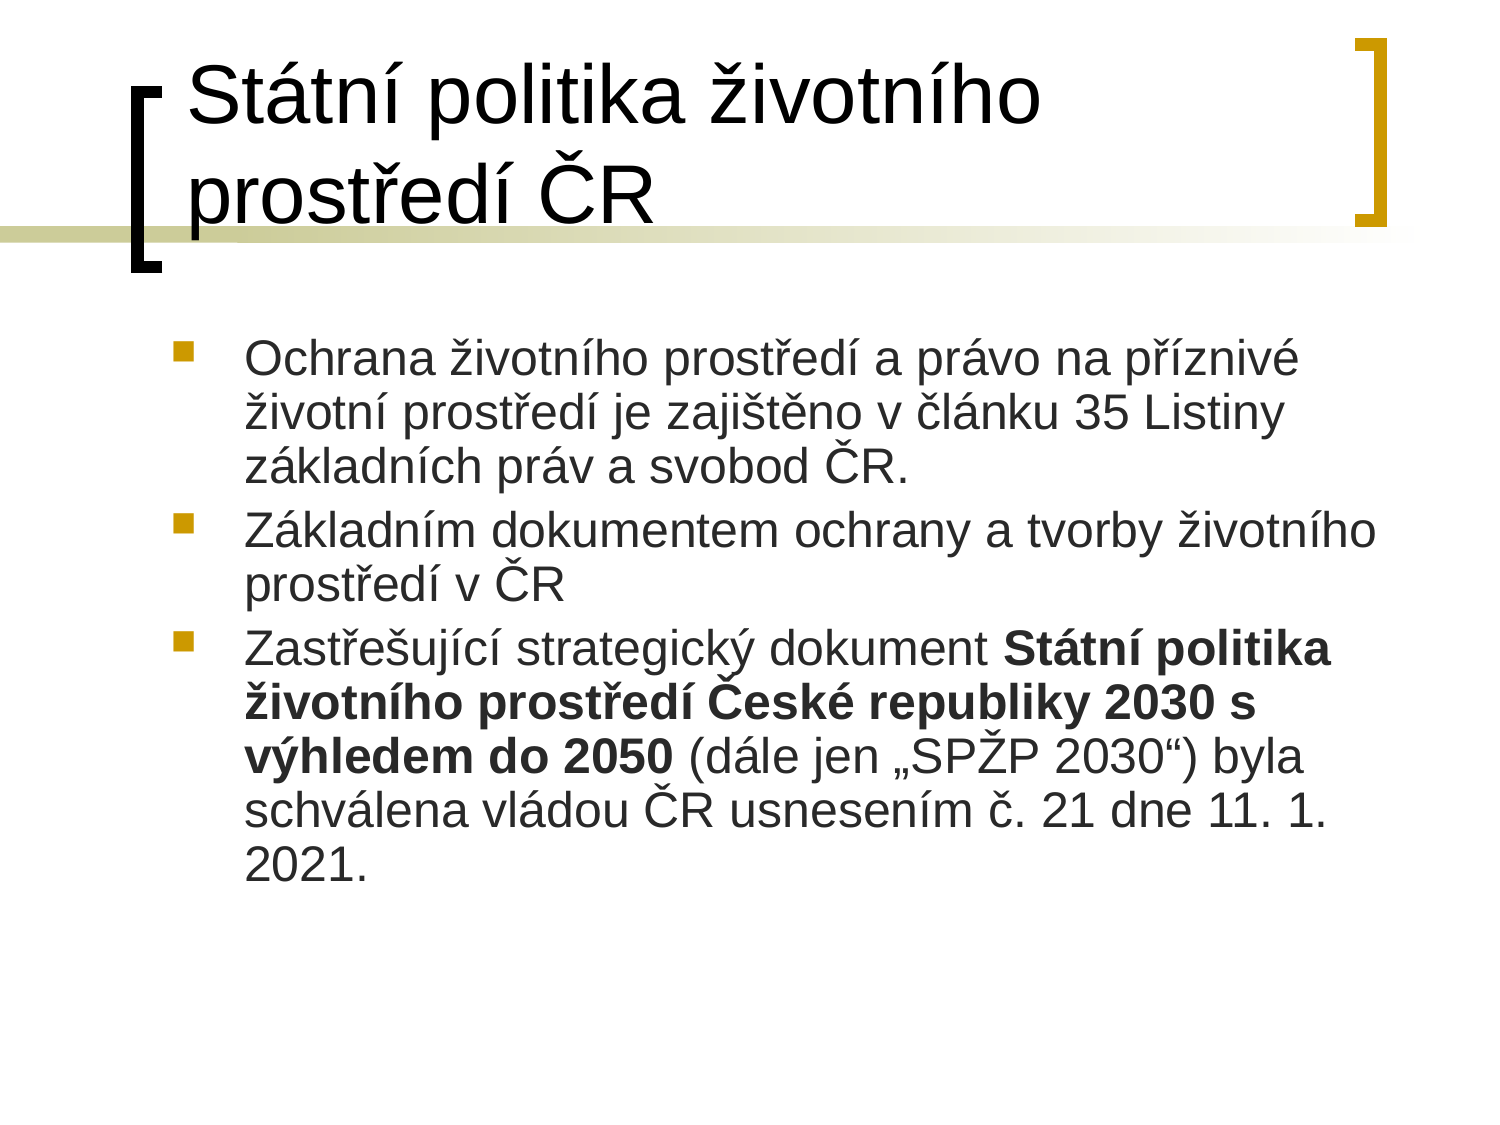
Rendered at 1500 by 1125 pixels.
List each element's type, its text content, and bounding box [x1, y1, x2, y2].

title Státní politika životního prostředí ČR [171, 15, 1328, 248]
list Ochrana životního prostředí a právo na příznivé životní prostředí je zajištěno v článku 35 Listiny základních práv a svobod ČR. Základním dokumentem ochrany a tvorby životního prostředí v ČR Zastřešující strategický dokument Státní politika životního prostředí České republiky 2030 s výhledem do 2050 (dále jen „SPŽP 2030“) byla schválena vládou ČR usnesením č. 21 dne 11. 1. 2021. [155, 324, 1413, 1000]
